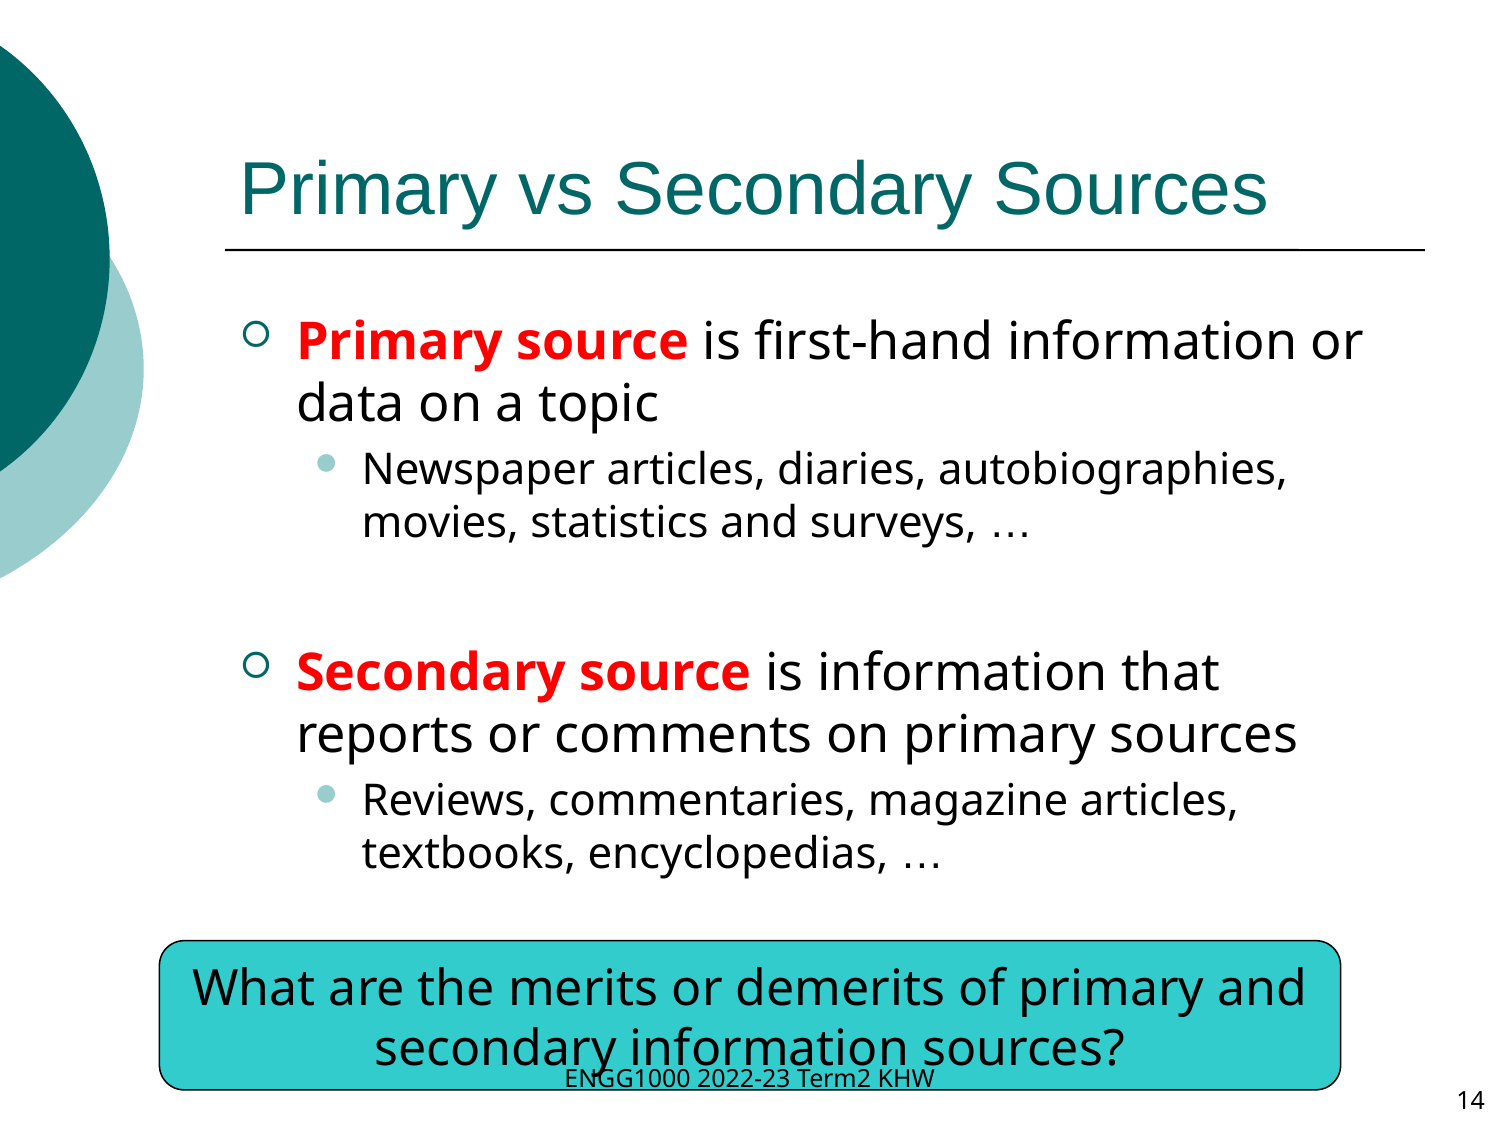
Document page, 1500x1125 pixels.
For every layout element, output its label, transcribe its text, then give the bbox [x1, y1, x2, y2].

list Primary source is first-hand information or data on a topic Newspaper articles, diaries, autobiographies, movies, statistics and surveys, … Secondary source is information that reports or comments on primary sources Reviews, commentaries, magazine articles, textbooks, encyclopedias, … [224, 299, 1425, 975]
title Primary vs Secondary Sources [224, 49, 1425, 237]
footer ENGG1000 2022-23 Term2 KHW [512, 1025, 988, 1100]
slide_number 14 [1149, 1050, 1500, 1125]
text_box What are the merits or demerits of primary and secondary information sources? [159, 940, 1341, 1090]
